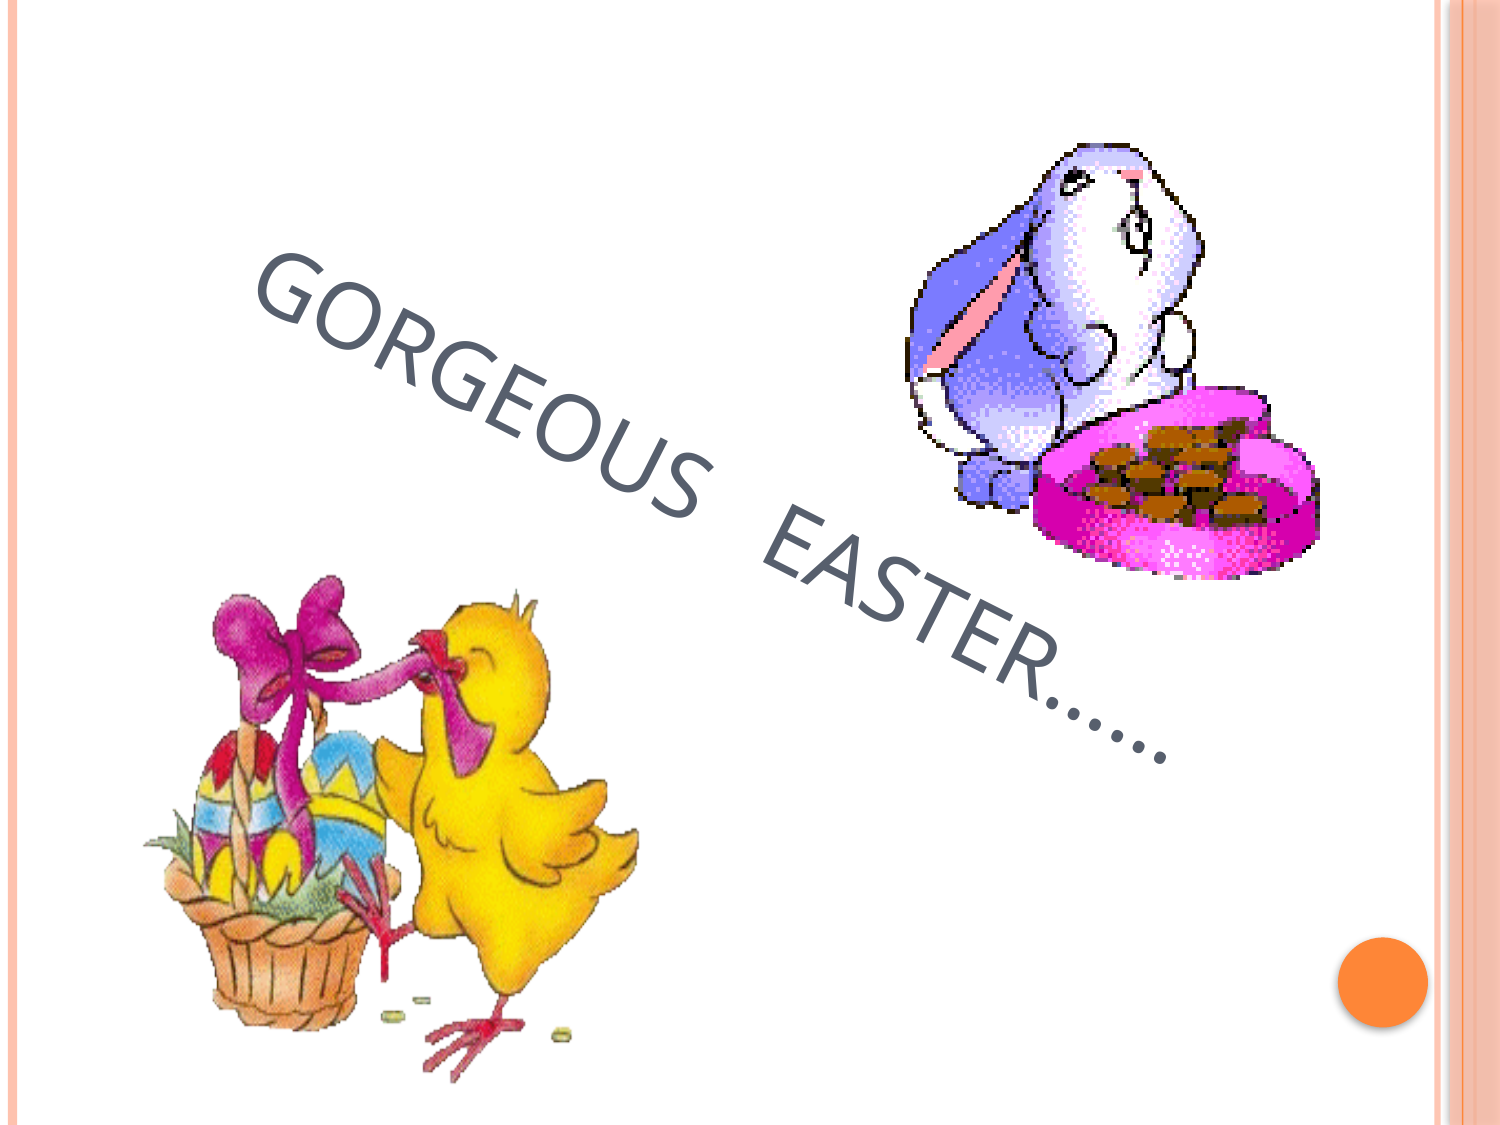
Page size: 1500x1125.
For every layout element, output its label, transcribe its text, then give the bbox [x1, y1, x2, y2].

picture [135, 561, 645, 1091]
picture [843, 47, 1330, 599]
title GORGEOUS EASTER…… [218, 149, 1429, 886]
